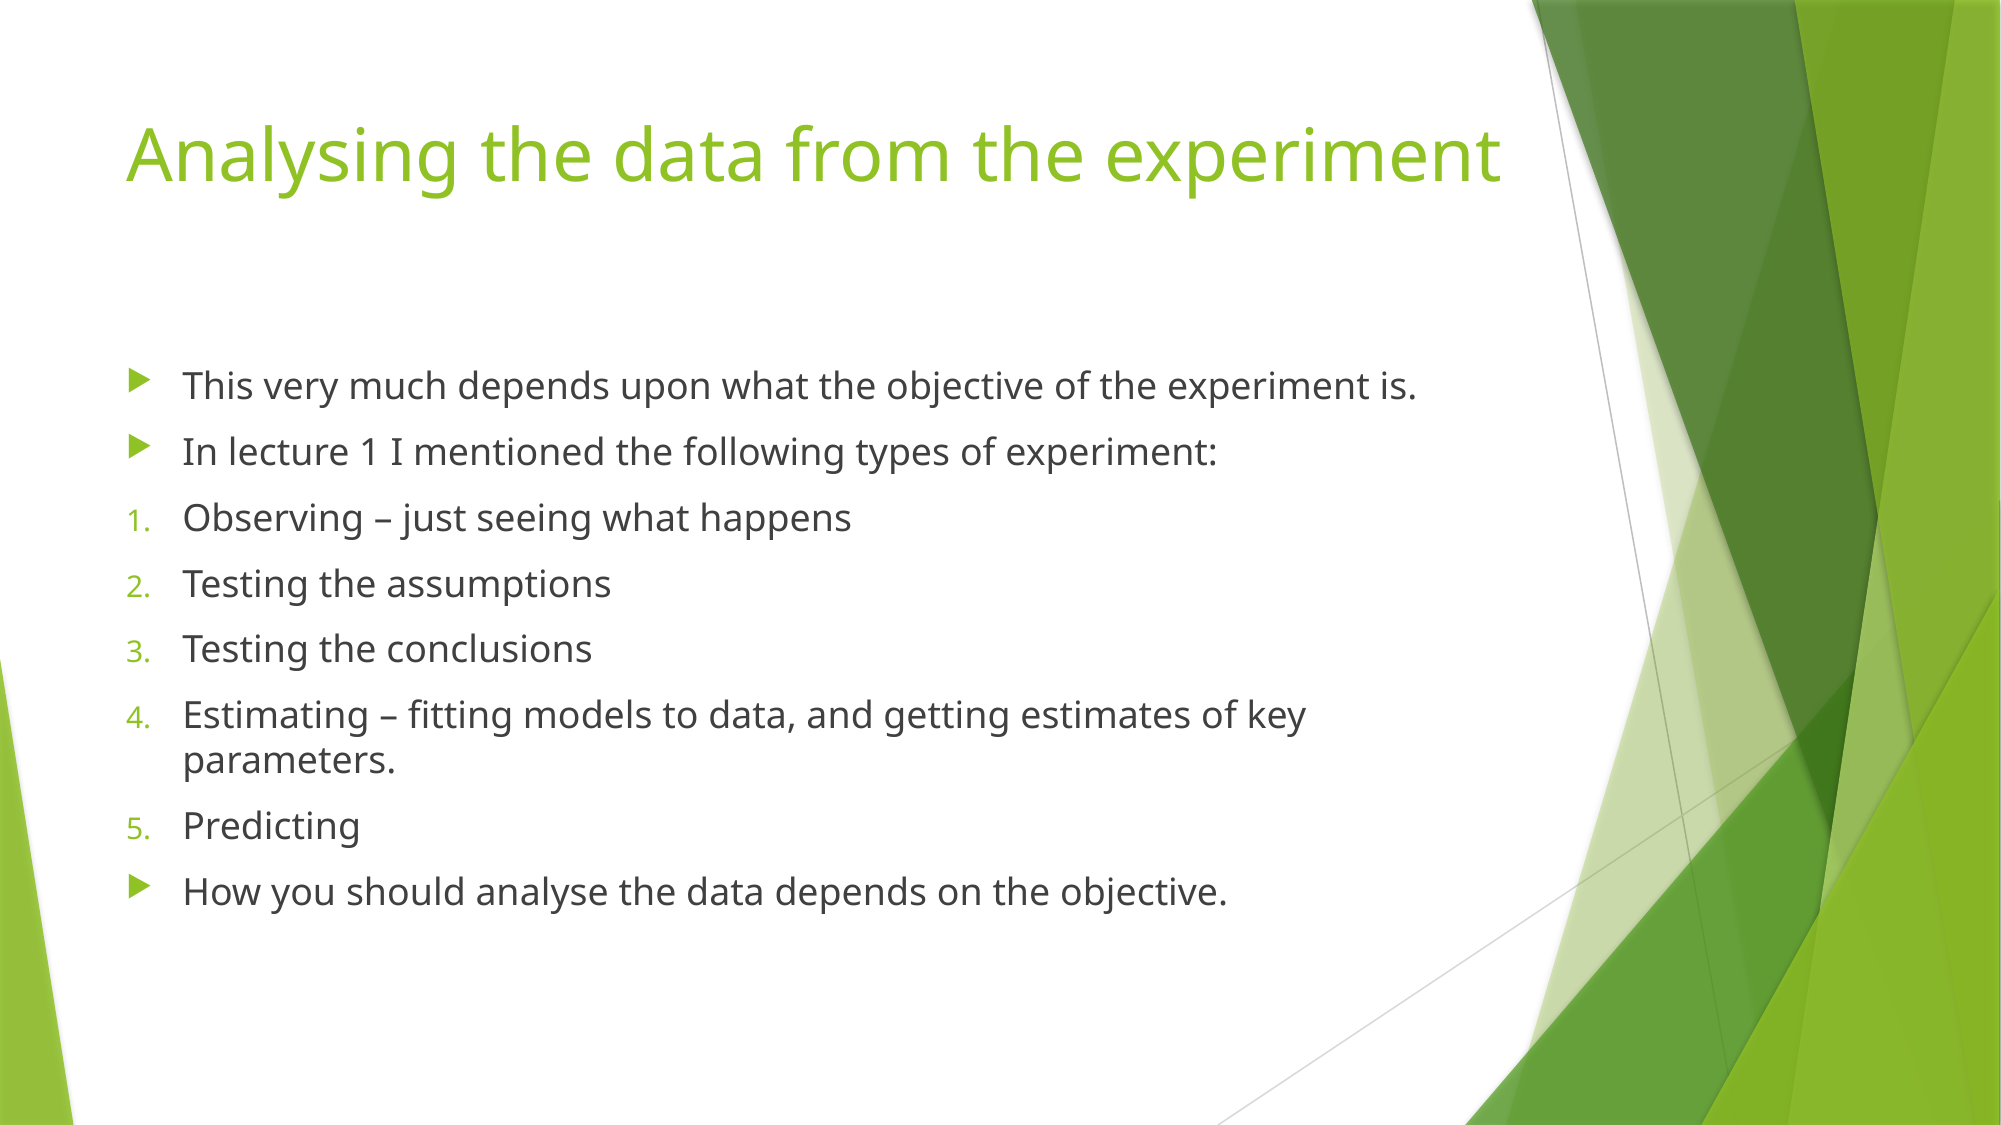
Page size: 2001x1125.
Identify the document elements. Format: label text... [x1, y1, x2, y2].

title Analysing the data from the experiment [111, 99, 1522, 317]
list This very much depends upon what the objective of the experiment is. In lecture 1 I mentioned the following types of experiment: Observing – just seeing what happens Testing the assumptions Testing the conclusions Estimating – fitting models to data, and getting estimates of key parameters. Predicting How you should analyse the data depends on the objective. [111, 354, 1522, 992]
